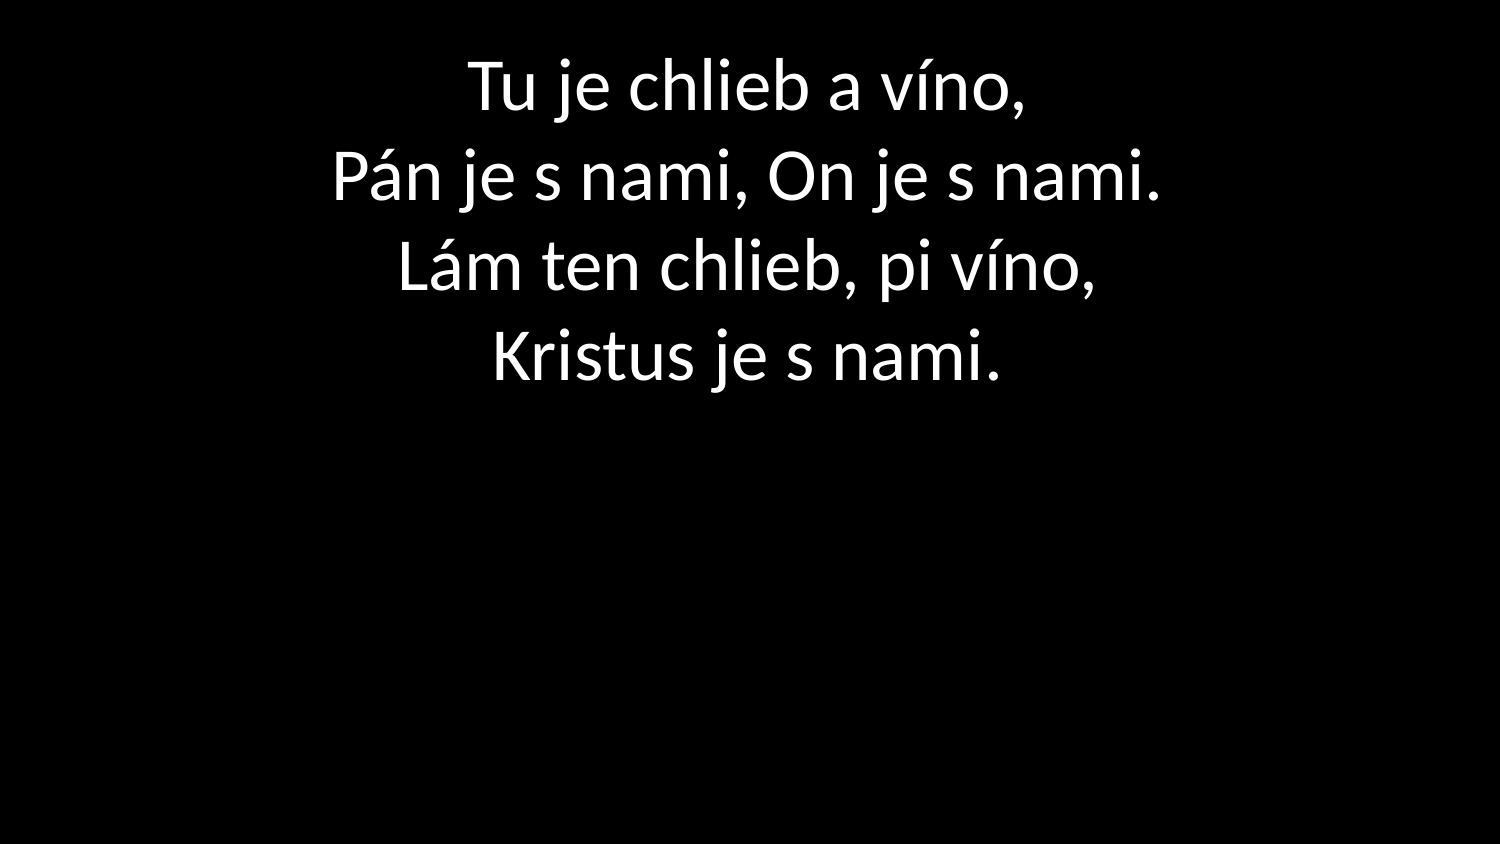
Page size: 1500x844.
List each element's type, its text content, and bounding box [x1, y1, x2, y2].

title Tu je chlieb a víno, Pán je s nami, On je s nami. Lám ten chlieb, pi víno, Kristus je s nami. [21, 27, 1476, 825]
